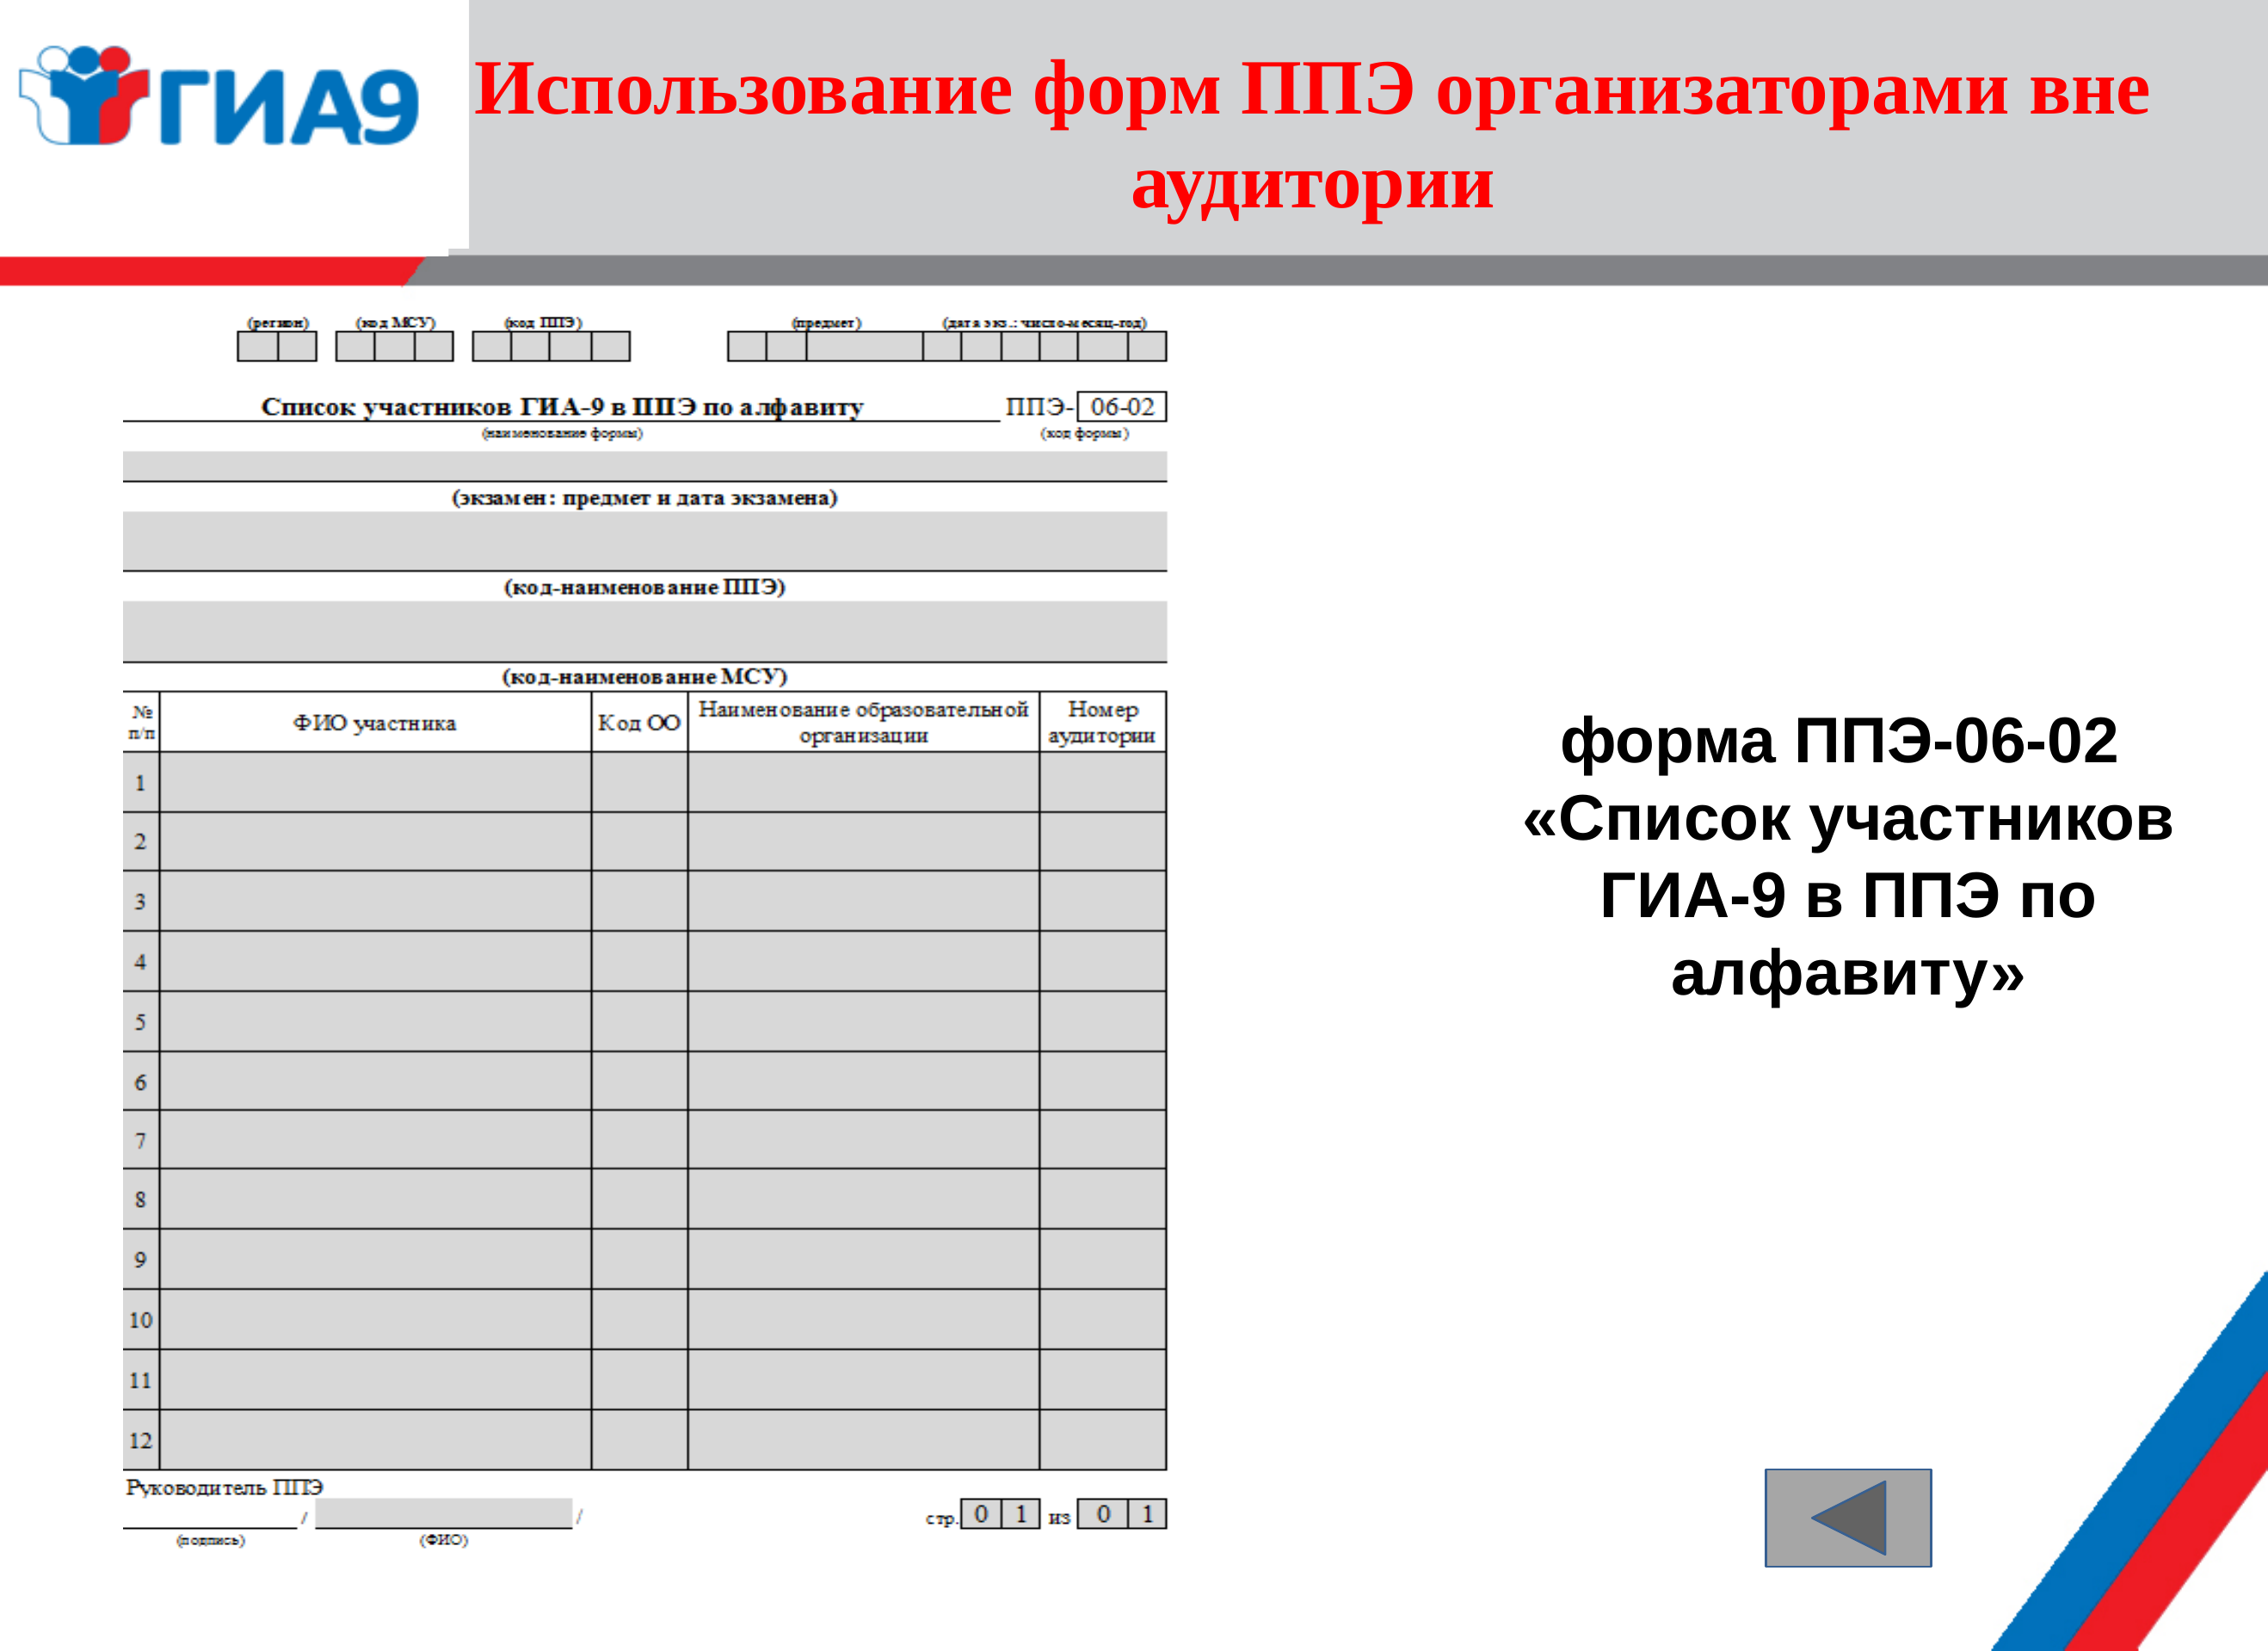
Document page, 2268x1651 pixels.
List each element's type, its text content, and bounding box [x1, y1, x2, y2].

text_box Использование форм ППЭ организаторами вне аудитории [472, 22, 2179, 237]
text_box [1765, 1468, 1933, 1568]
title форма ППЭ-06-02 «Список участников ГИА-9 в ППЭ по алфавиту» [1476, 681, 2222, 1025]
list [122, 309, 1190, 1571]
picture [0, 0, 2268, 1651]
